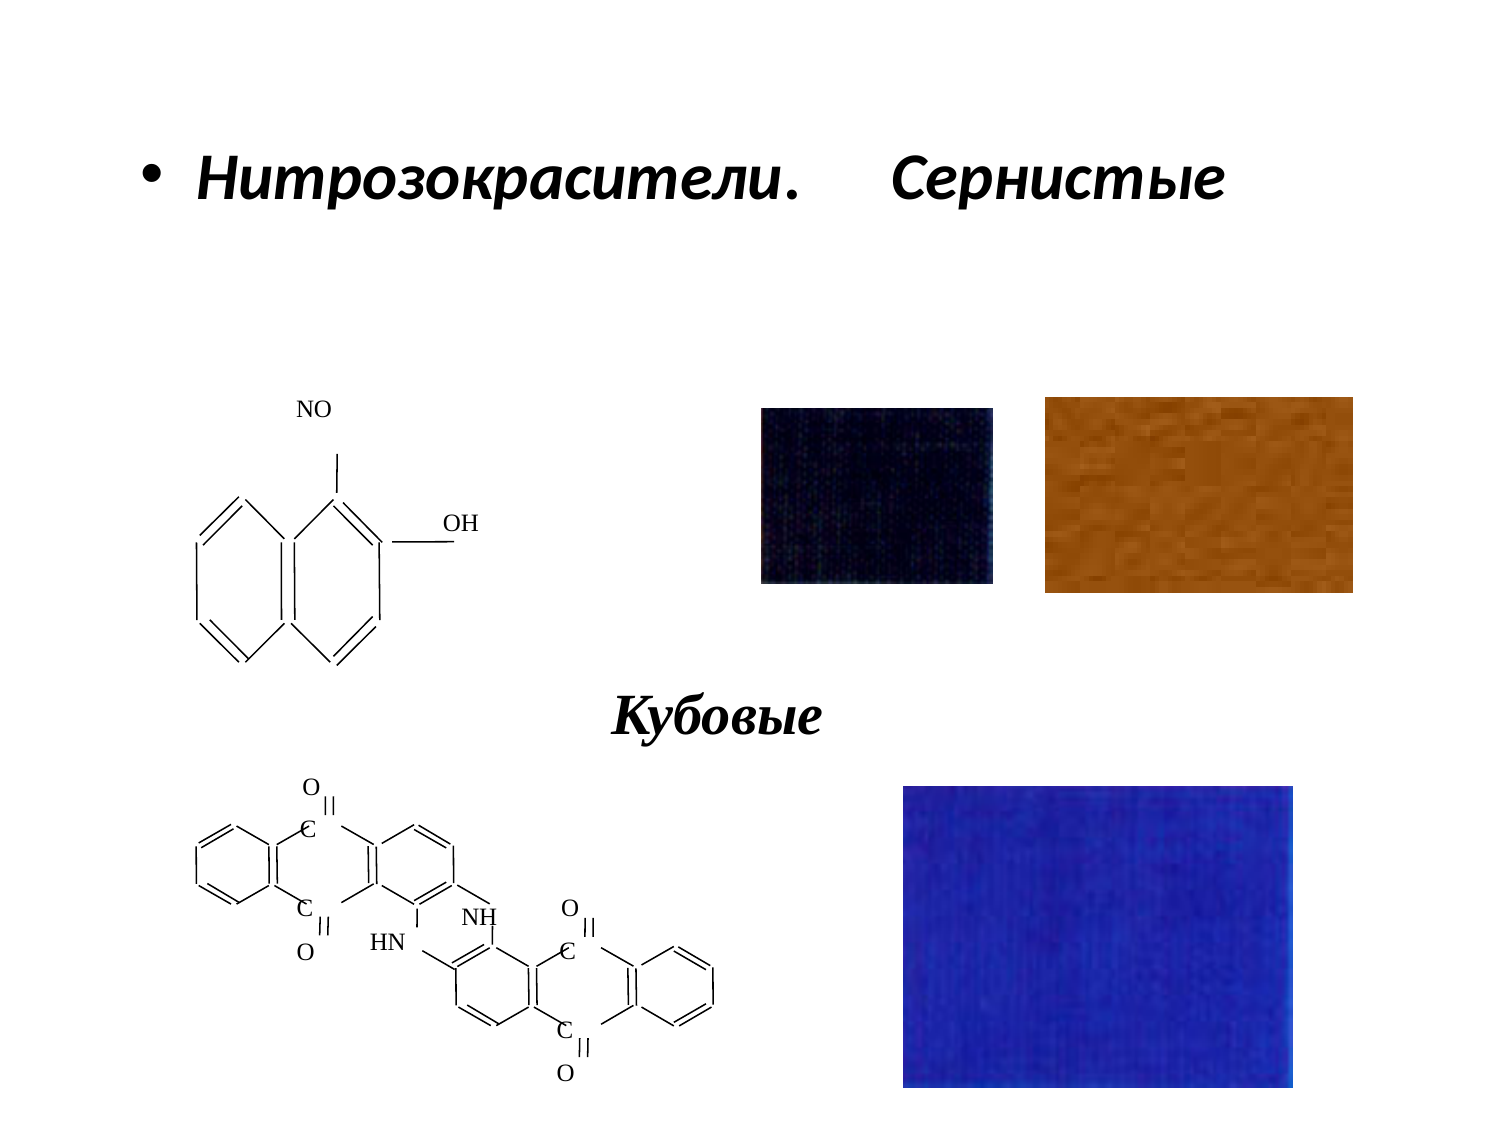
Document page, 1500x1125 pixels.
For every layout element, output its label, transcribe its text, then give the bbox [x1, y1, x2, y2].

picture [761, 408, 993, 584]
picture [903, 786, 1293, 1088]
picture [1045, 396, 1353, 593]
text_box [194, 385, 585, 668]
text_box Кубовые [596, 668, 939, 754]
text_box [194, 762, 715, 1087]
list Нитрозокрасители. Сернистые [125, 125, 1425, 999]
